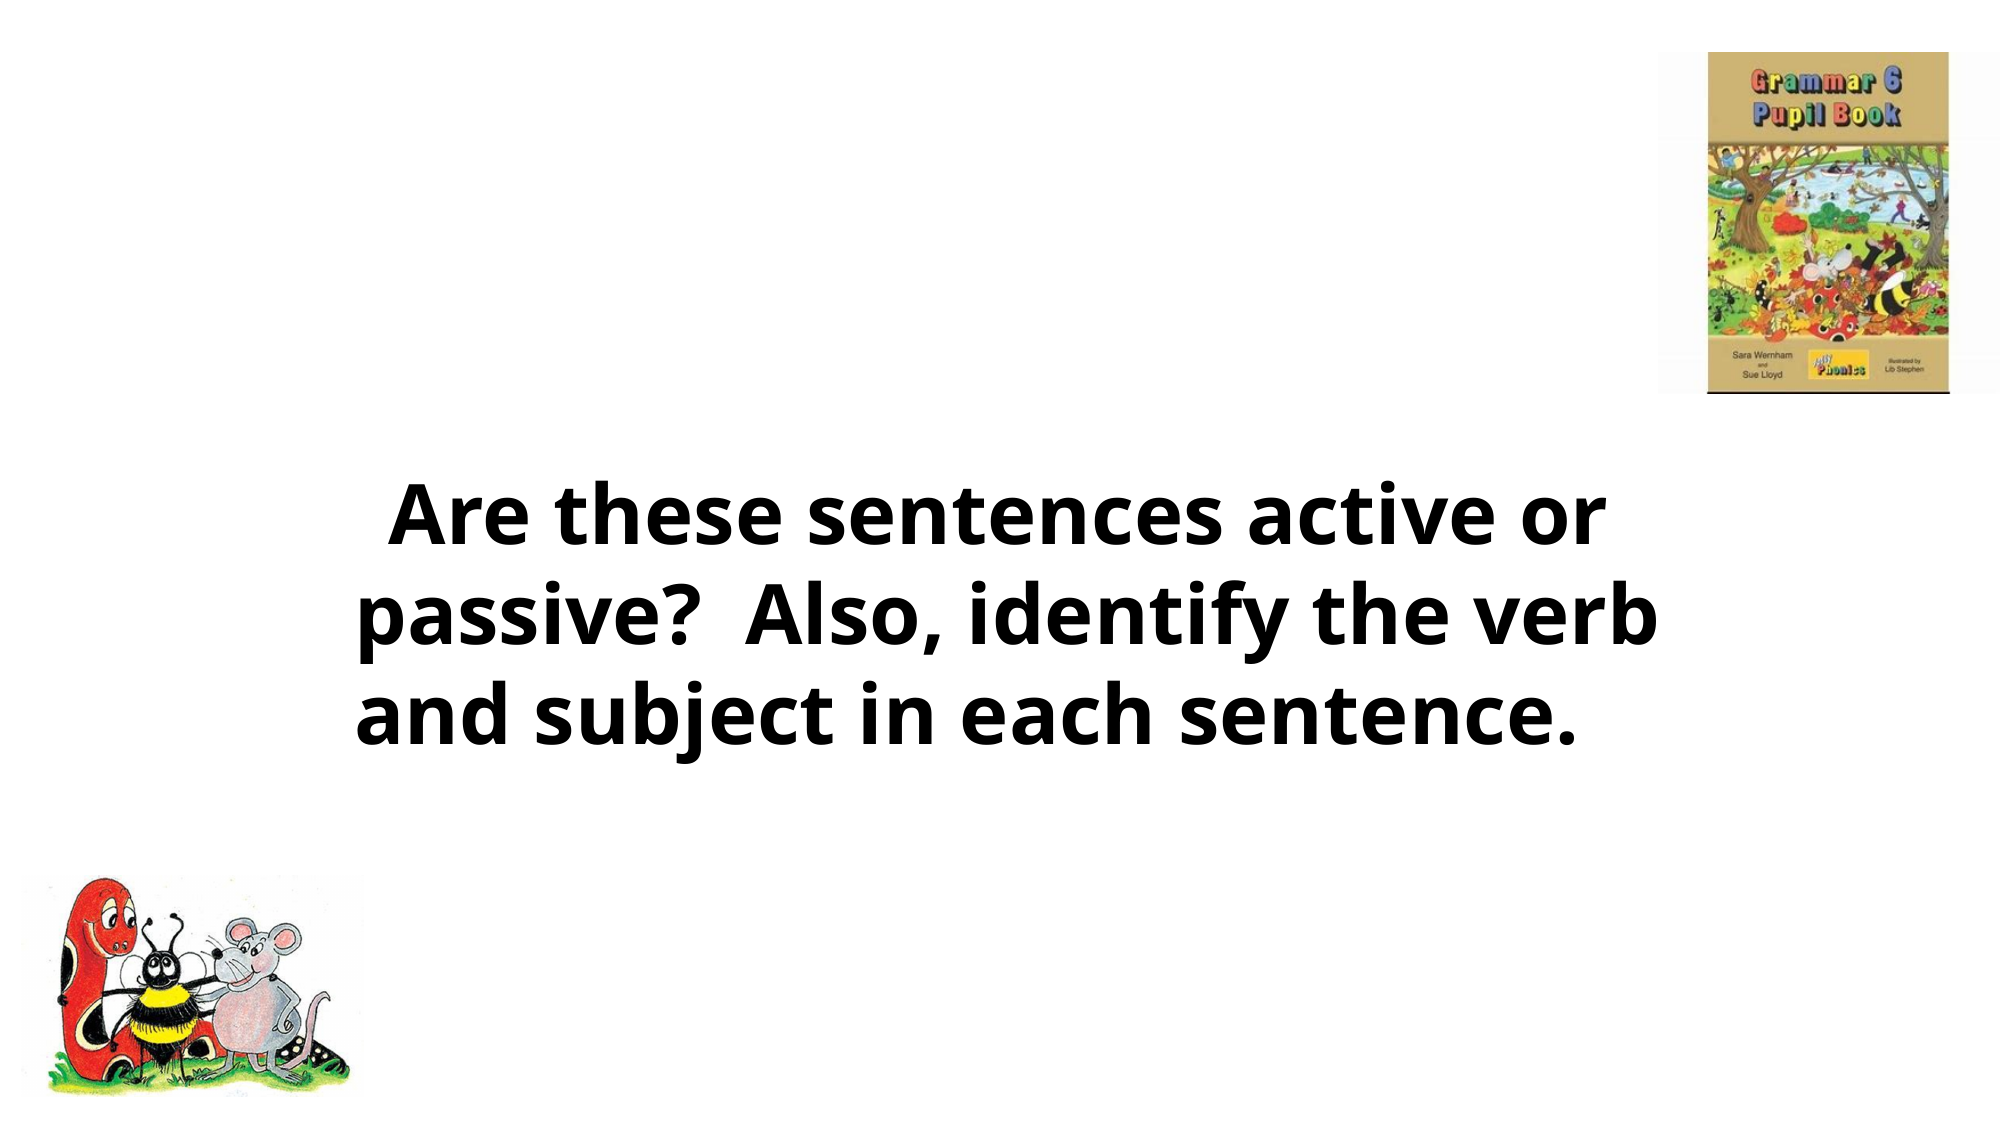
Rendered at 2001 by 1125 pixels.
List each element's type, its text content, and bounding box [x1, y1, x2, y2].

picture [21, 875, 364, 1097]
text_box Are these sentences active or passive? Also, identify the verb and subject in each sentence. [339, 453, 1790, 769]
picture [1658, 52, 2000, 394]
